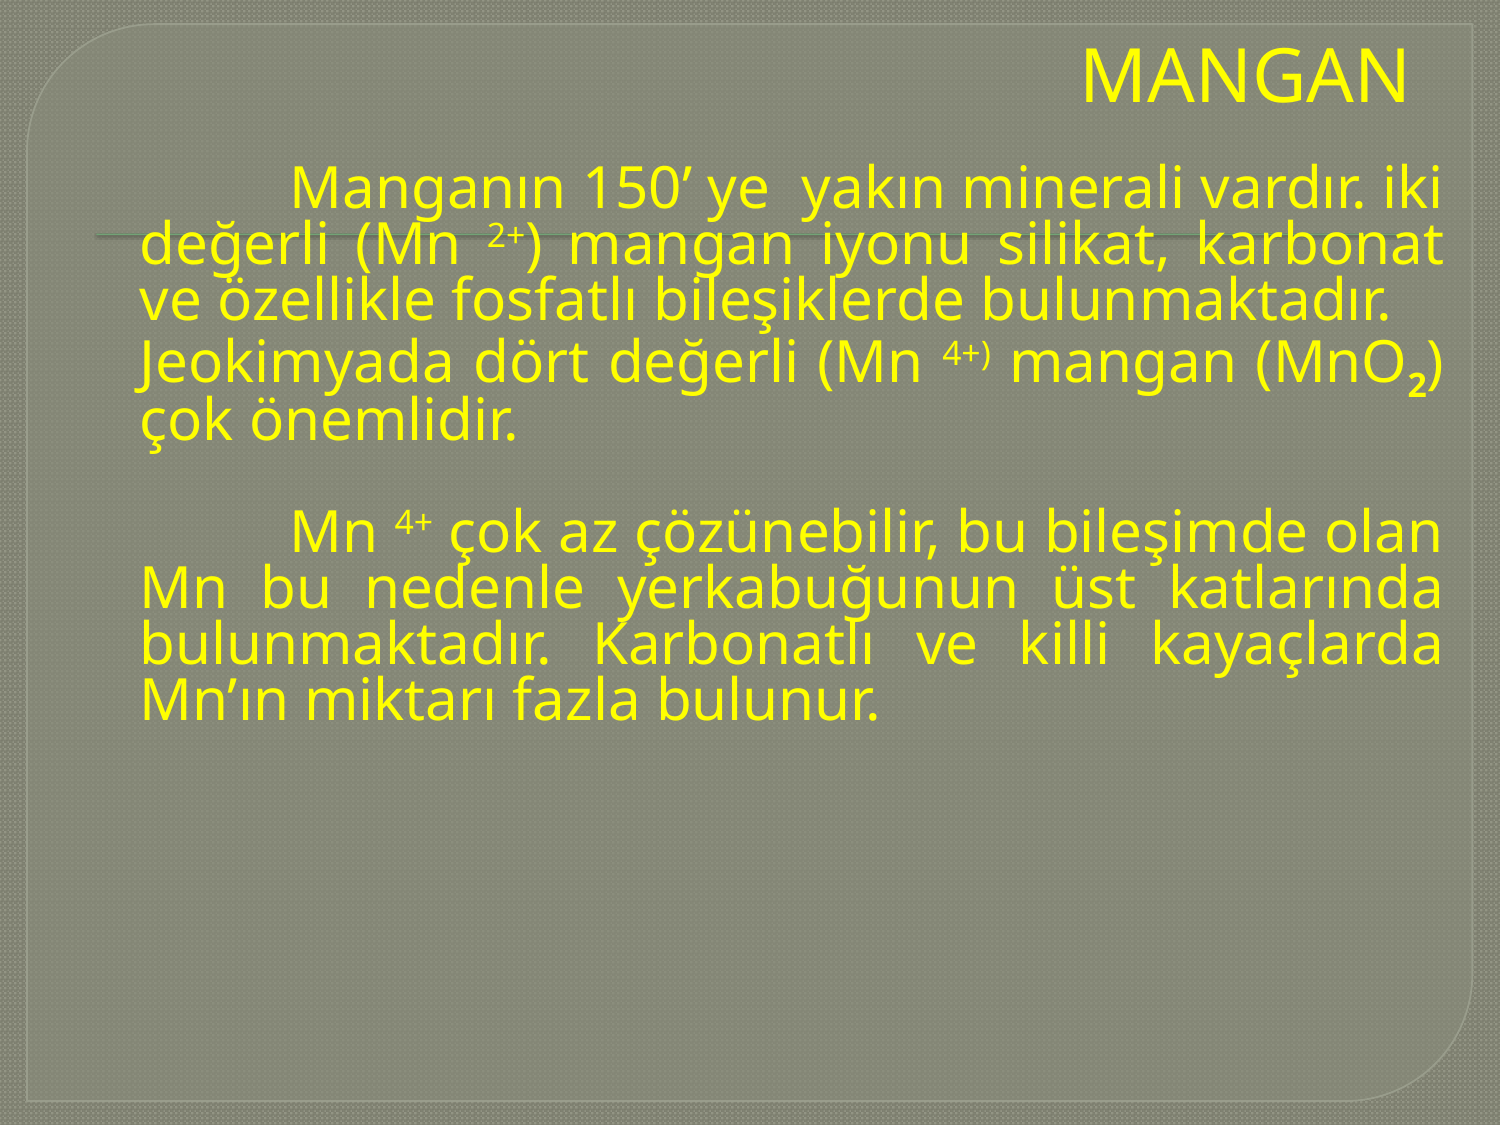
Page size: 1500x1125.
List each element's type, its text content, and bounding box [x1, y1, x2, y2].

title MANGAN [76, 0, 1427, 125]
list Manganın 150’ ye yakın minerali vardır. iki değerli (Mn 2+) mangan iyonu silikat, karbonat ve özellikle fosfatlı bileşiklerde bulunmaktadır. Jeokimyada dört değerli (Mn 4+) mangan (MnO2) çok önemlidir. Mn 4+ çok az çözünebilir, bu bileşimde olan Mn bu nedenle yerkabuğunun üst katlarında bulunmaktadır. Karbonatlı ve killi kayaçlarda Mn’ın miktarı fazla bulunur. [125, 112, 1459, 1083]
